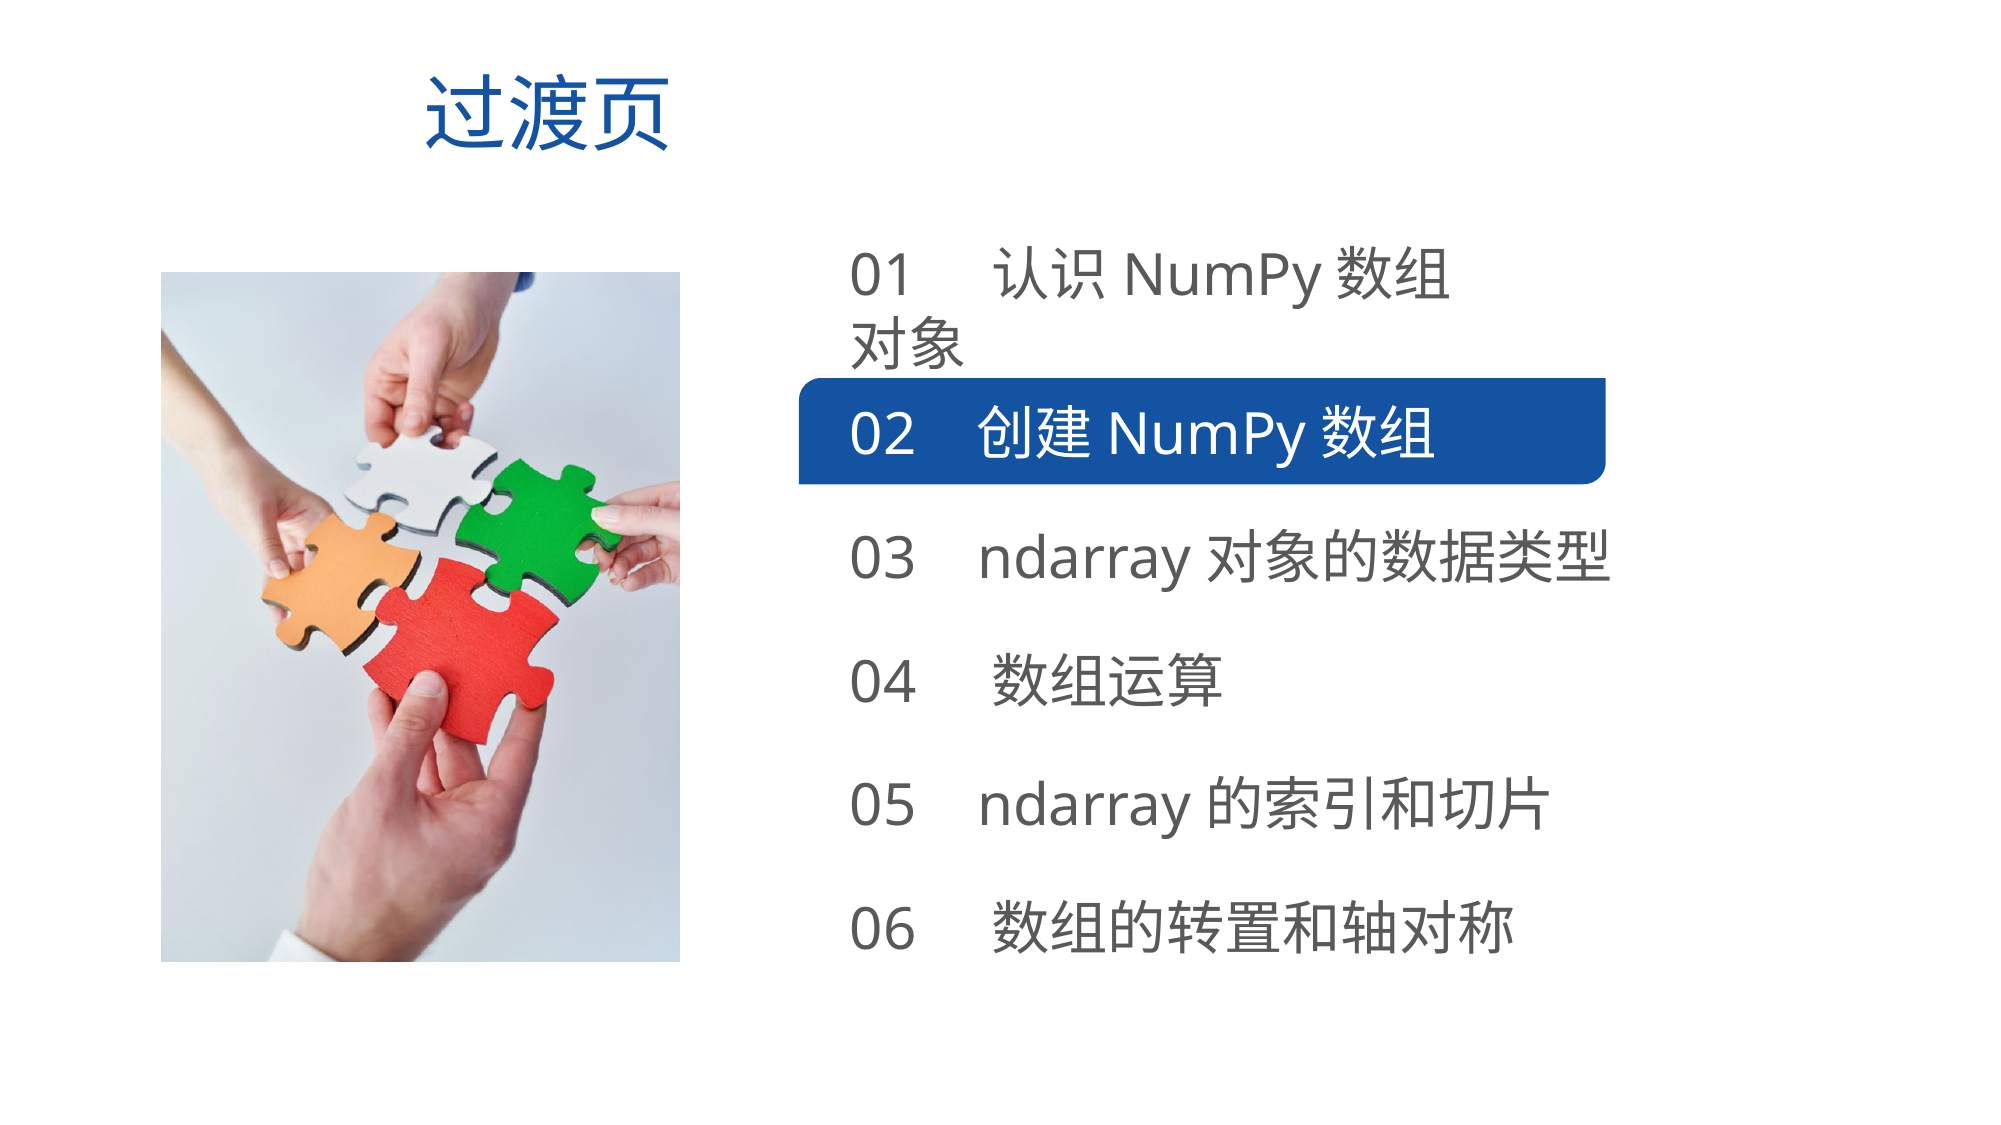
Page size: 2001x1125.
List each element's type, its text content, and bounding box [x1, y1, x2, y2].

text_box 过渡页 [409, 53, 899, 169]
text_box 05 ndarray的索引和切片 [849, 767, 1657, 838]
text_box 03 ndarray对象的数据类型 [849, 519, 1657, 590]
text_box 02 创建NumPy数组 [849, 395, 1606, 467]
text_box [797, 376, 1607, 486]
text_box 01 认识NumPy数组对象 [849, 237, 1497, 378]
picture [161, 272, 680, 962]
text_box 04 数组运算 [849, 643, 1722, 714]
text_box 06 数组的转置和轴对称 [849, 891, 1657, 962]
